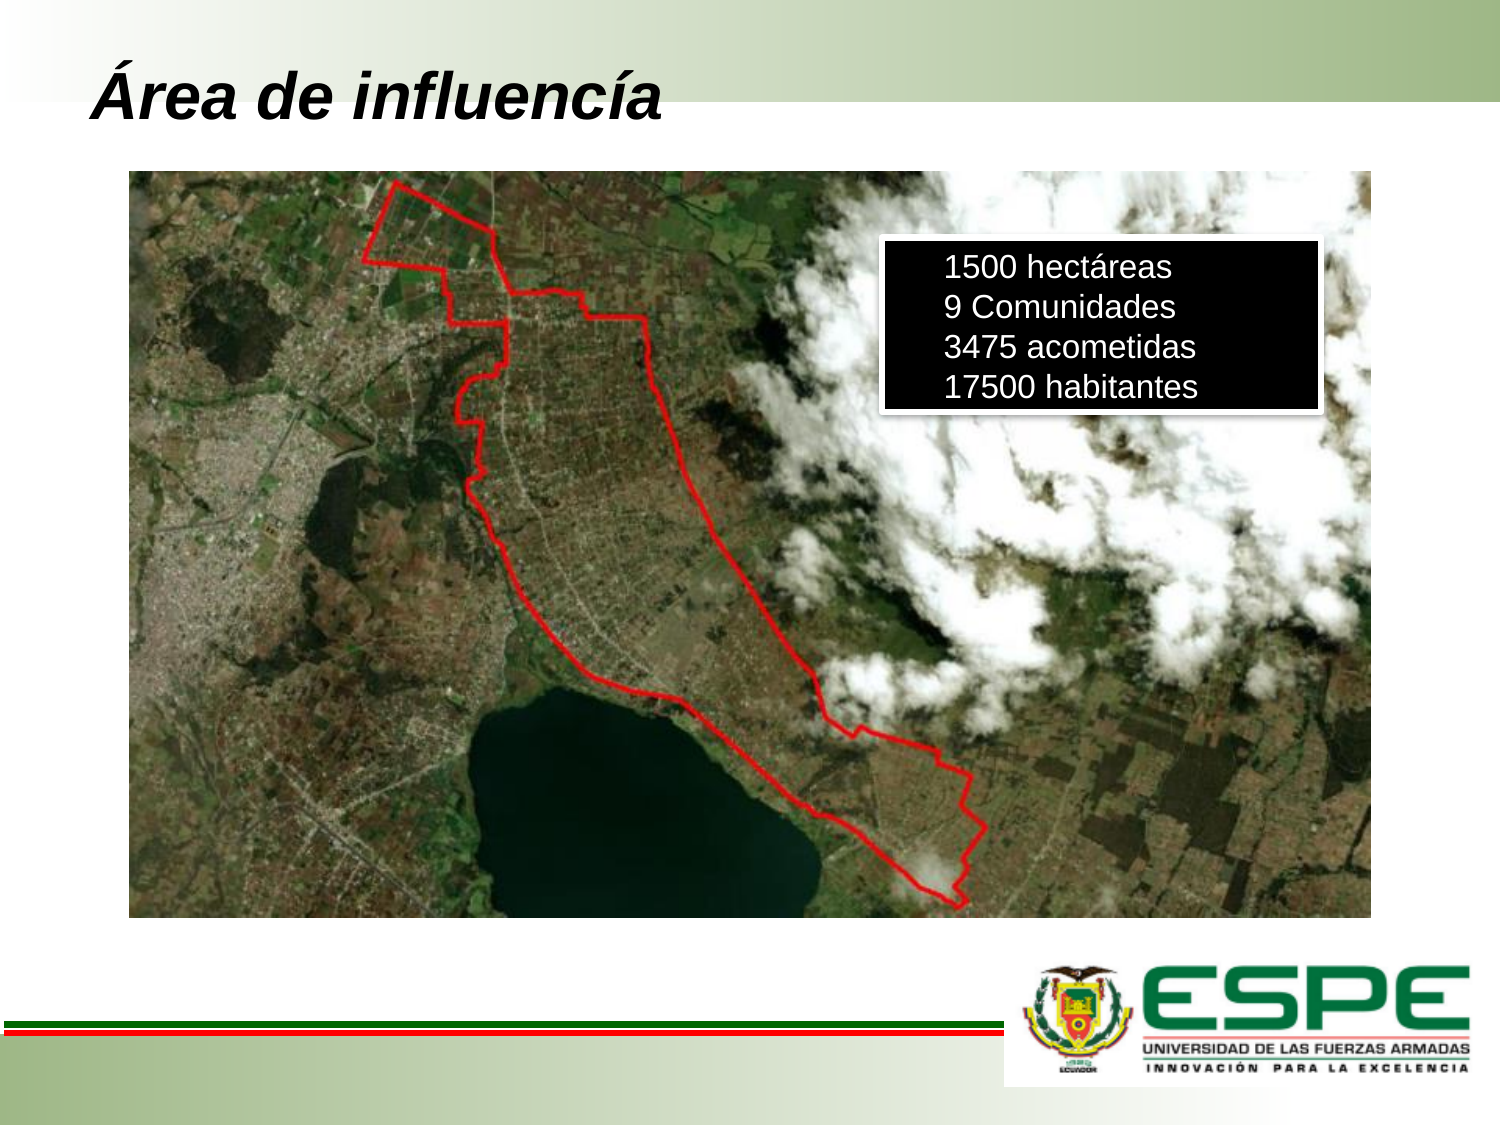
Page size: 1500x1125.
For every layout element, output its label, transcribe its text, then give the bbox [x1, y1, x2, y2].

picture [129, 171, 1371, 918]
picture [1004, 953, 1479, 1087]
title Área de influencía [75, 45, 1425, 233]
